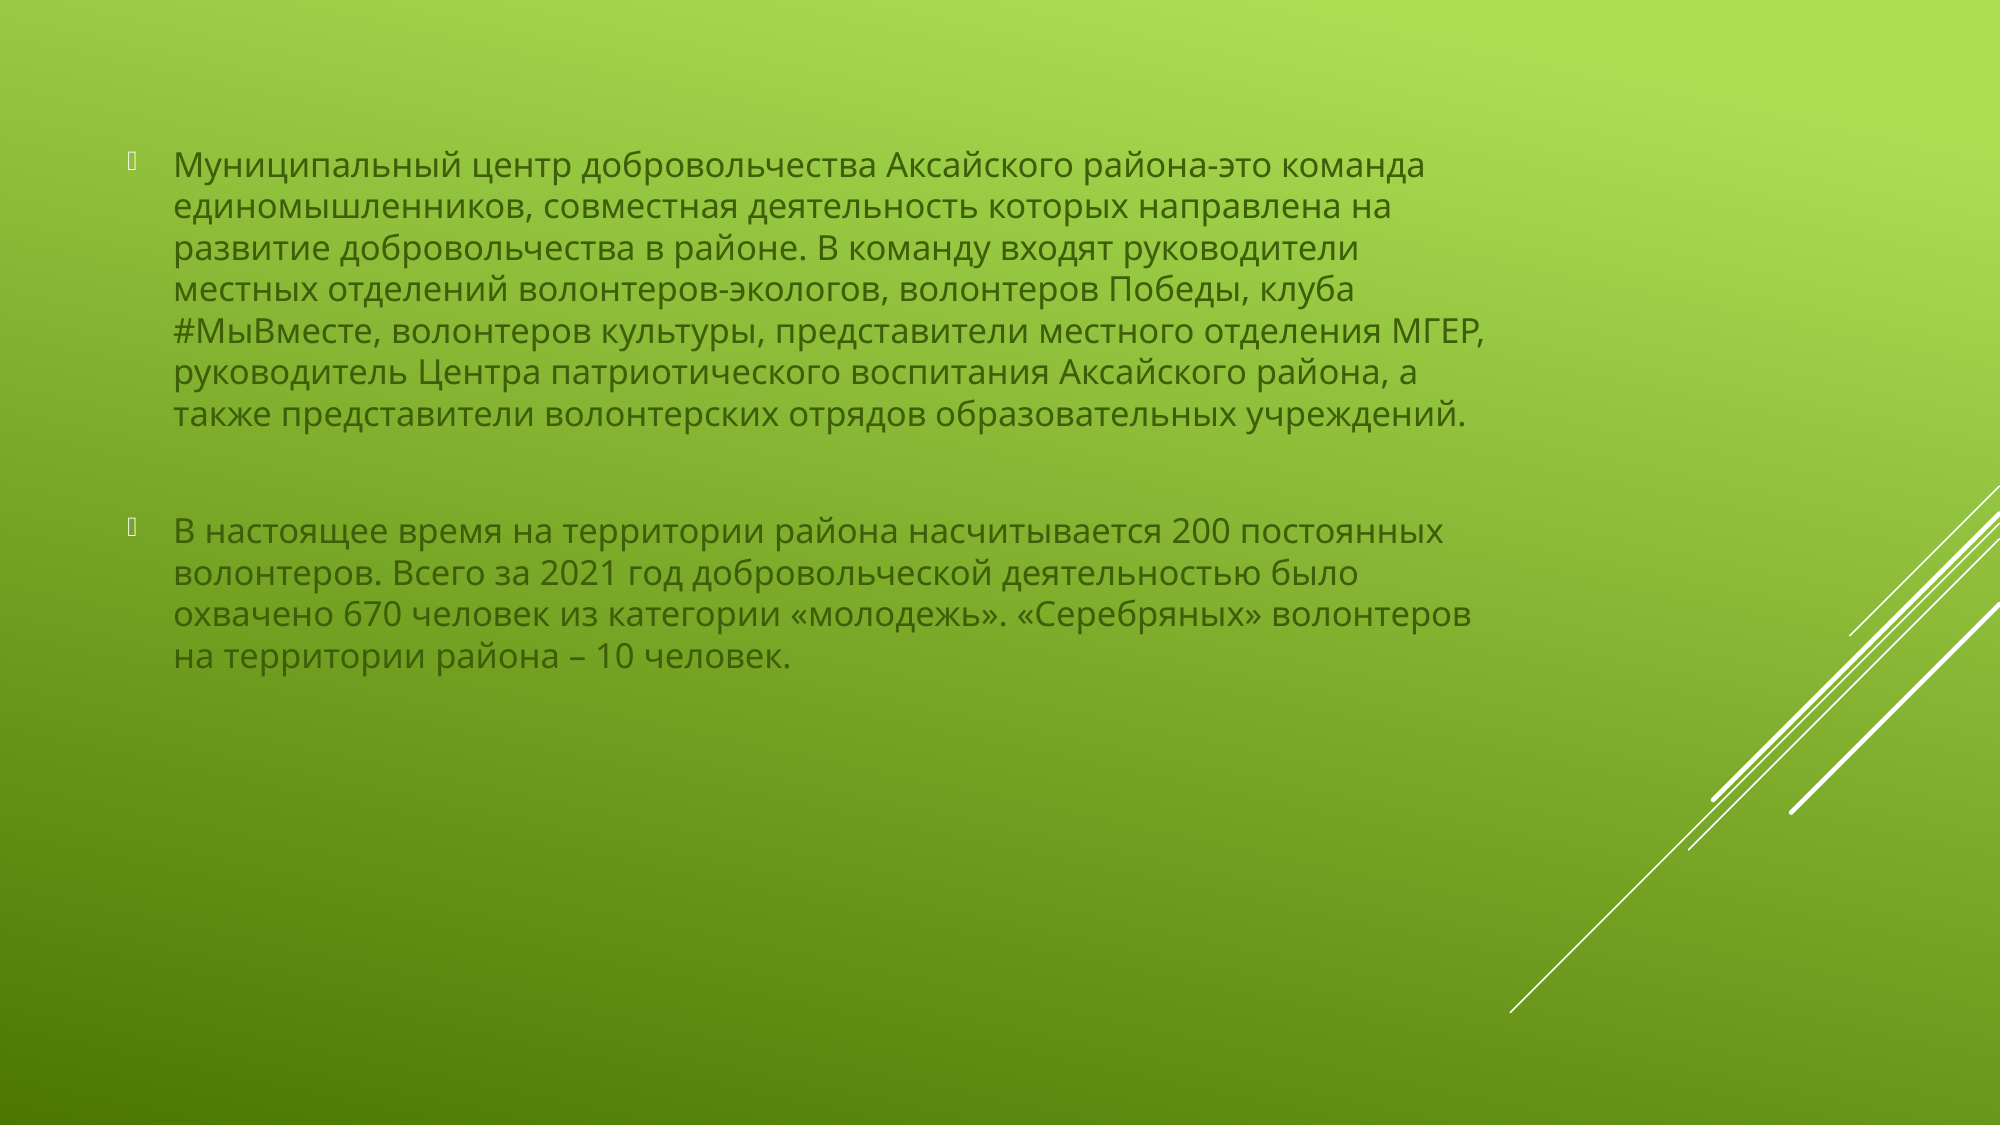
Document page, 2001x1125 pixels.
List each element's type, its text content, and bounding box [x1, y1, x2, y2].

list Муниципальный центр добровольчества Аксайского района-это команда единомышленников, совместная деятельность которых направлена на развитие добровольчества в районе. В команду входят руководители местных отделений волонтеров-экологов, волонтеров Победы, клуба #МыВместе, волонтеров культуры, представители местного отделения МГЕР, руководитель Центра патриотического воспитания Аксайского района, а также представители волонтерских отрядов образовательных учреждений. В настоящее время на территории района насчитывается 200 постоянных волонтеров. Всего за 2021 год добровольческой деятельностью было охвачено 670 человек из категории «молодежь». «Серебряных» волонтеров на территории района – 10 человек. [112, 112, 1513, 706]
